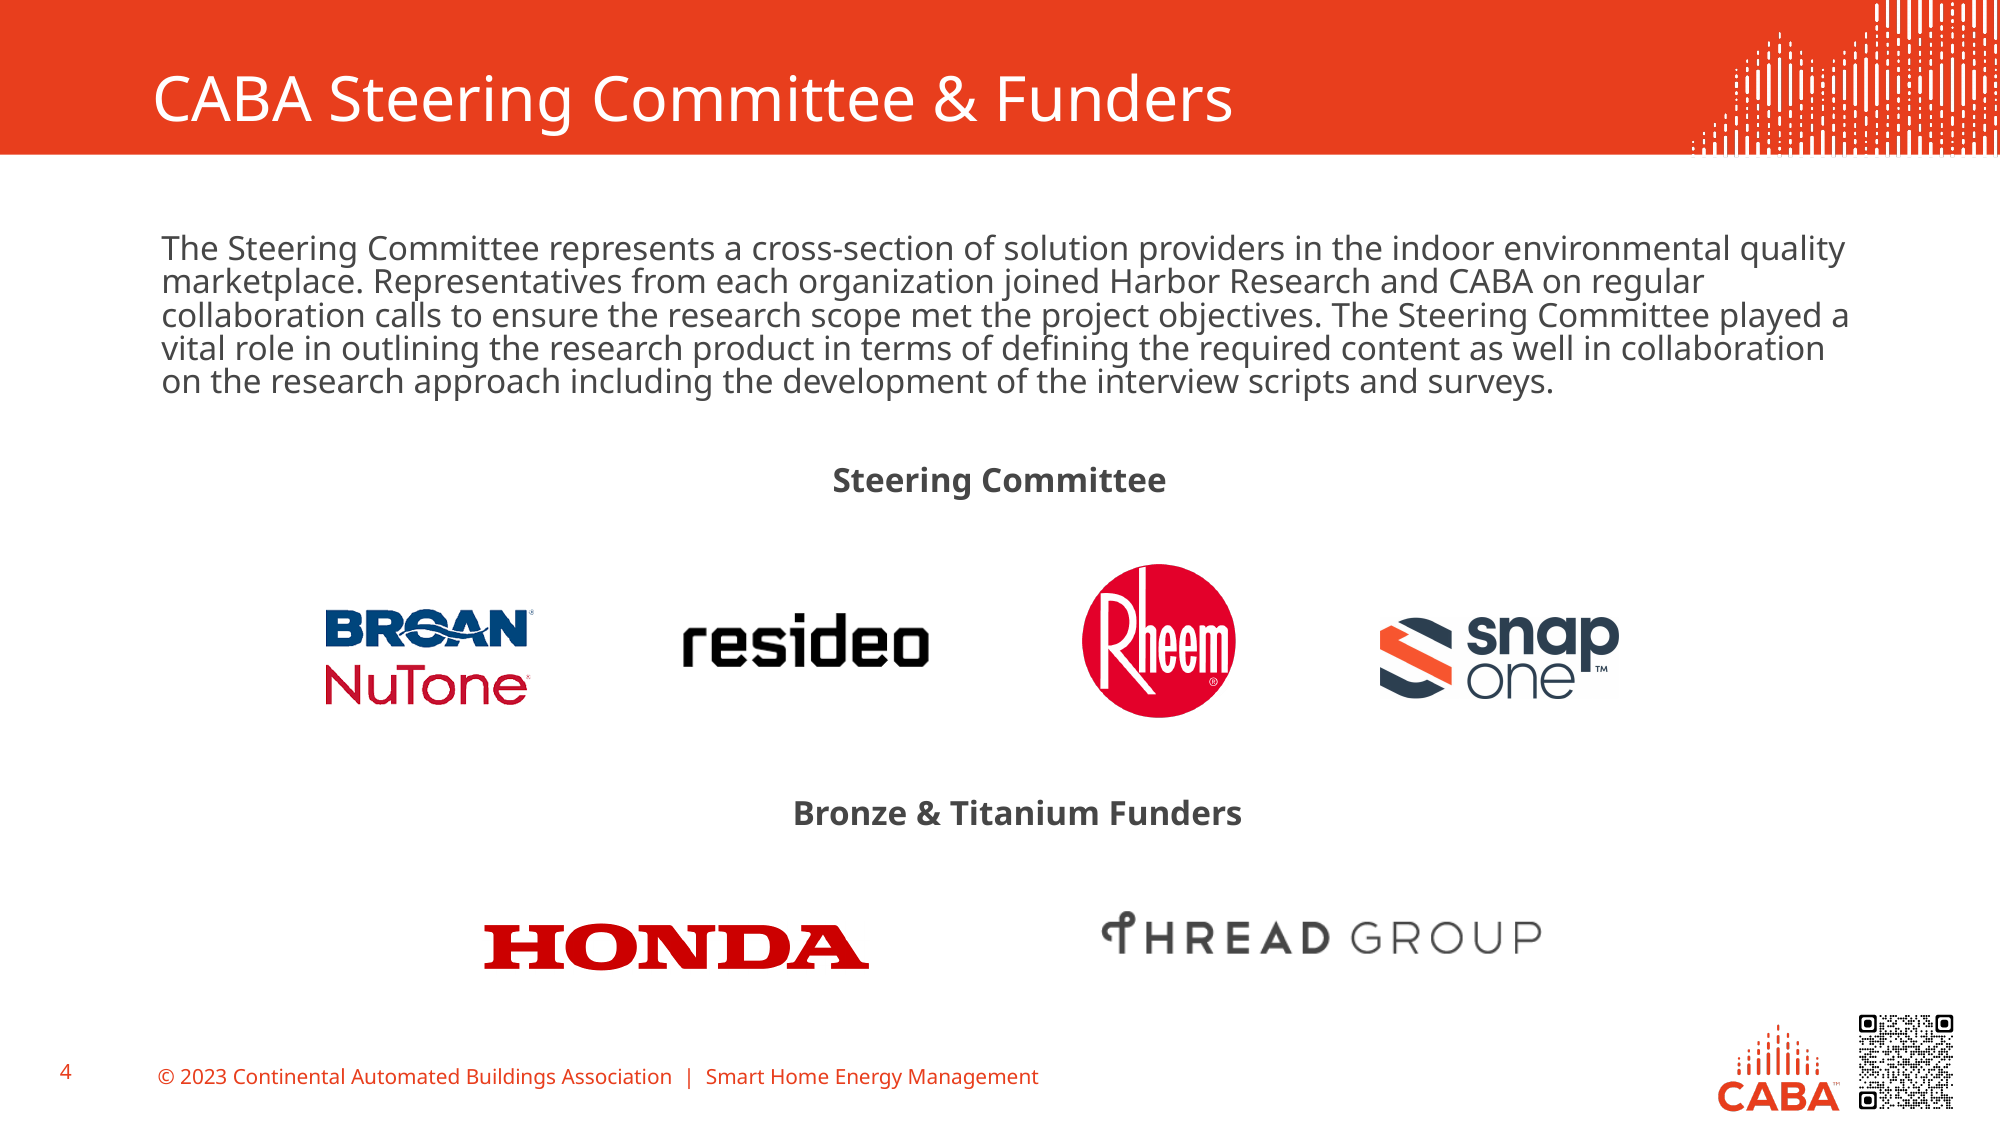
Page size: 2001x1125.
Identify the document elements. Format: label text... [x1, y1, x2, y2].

picture [1380, 617, 1619, 699]
picture [1079, 890, 1563, 975]
picture [1857, 1013, 1955, 1111]
picture [323, 607, 535, 708]
text_box The Steering Committee represents a cross-section of solution providers in the indoor environmental quality marketplace. Representatives from each organization joined Harbor Research and CABA on regular collaboration calls to ensure the research scope met the project objectives. The Steering Committee played a vital role in outlining the research product in terms of defining the required content as well in collaboration on the research approach including the development of the interview scripts and surveys. [146, 226, 1890, 408]
picture [679, 610, 938, 673]
slide_number 4 [44, 1043, 147, 1102]
title CABA Steering Committee & Funders [137, 59, 1424, 134]
text_box Bronze & Titanium Funders [758, 791, 1277, 840]
picture [482, 921, 870, 975]
picture [1082, 564, 1236, 718]
text_box Steering Committee [803, 458, 1197, 507]
